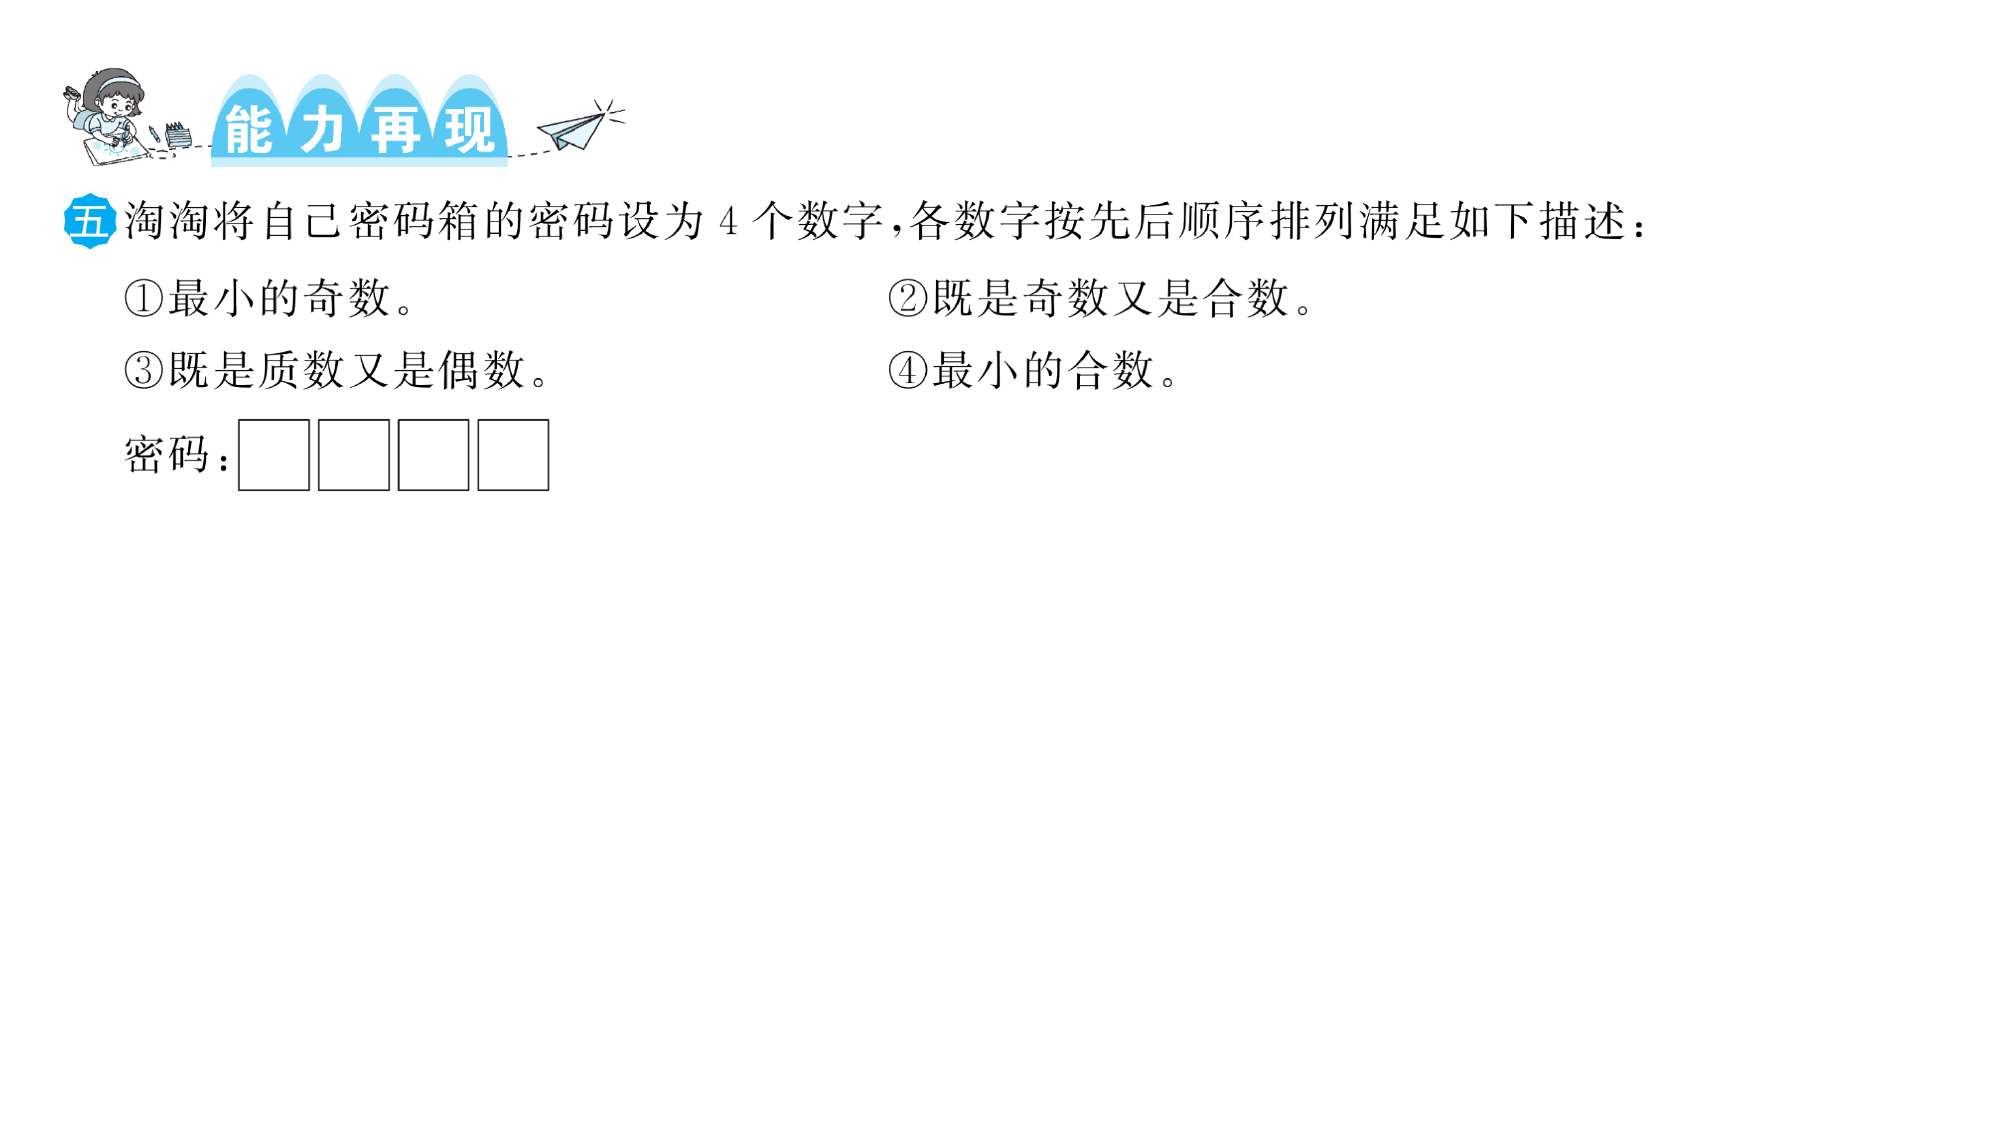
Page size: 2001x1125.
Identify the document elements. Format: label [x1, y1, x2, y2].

picture [58, 58, 1949, 540]
